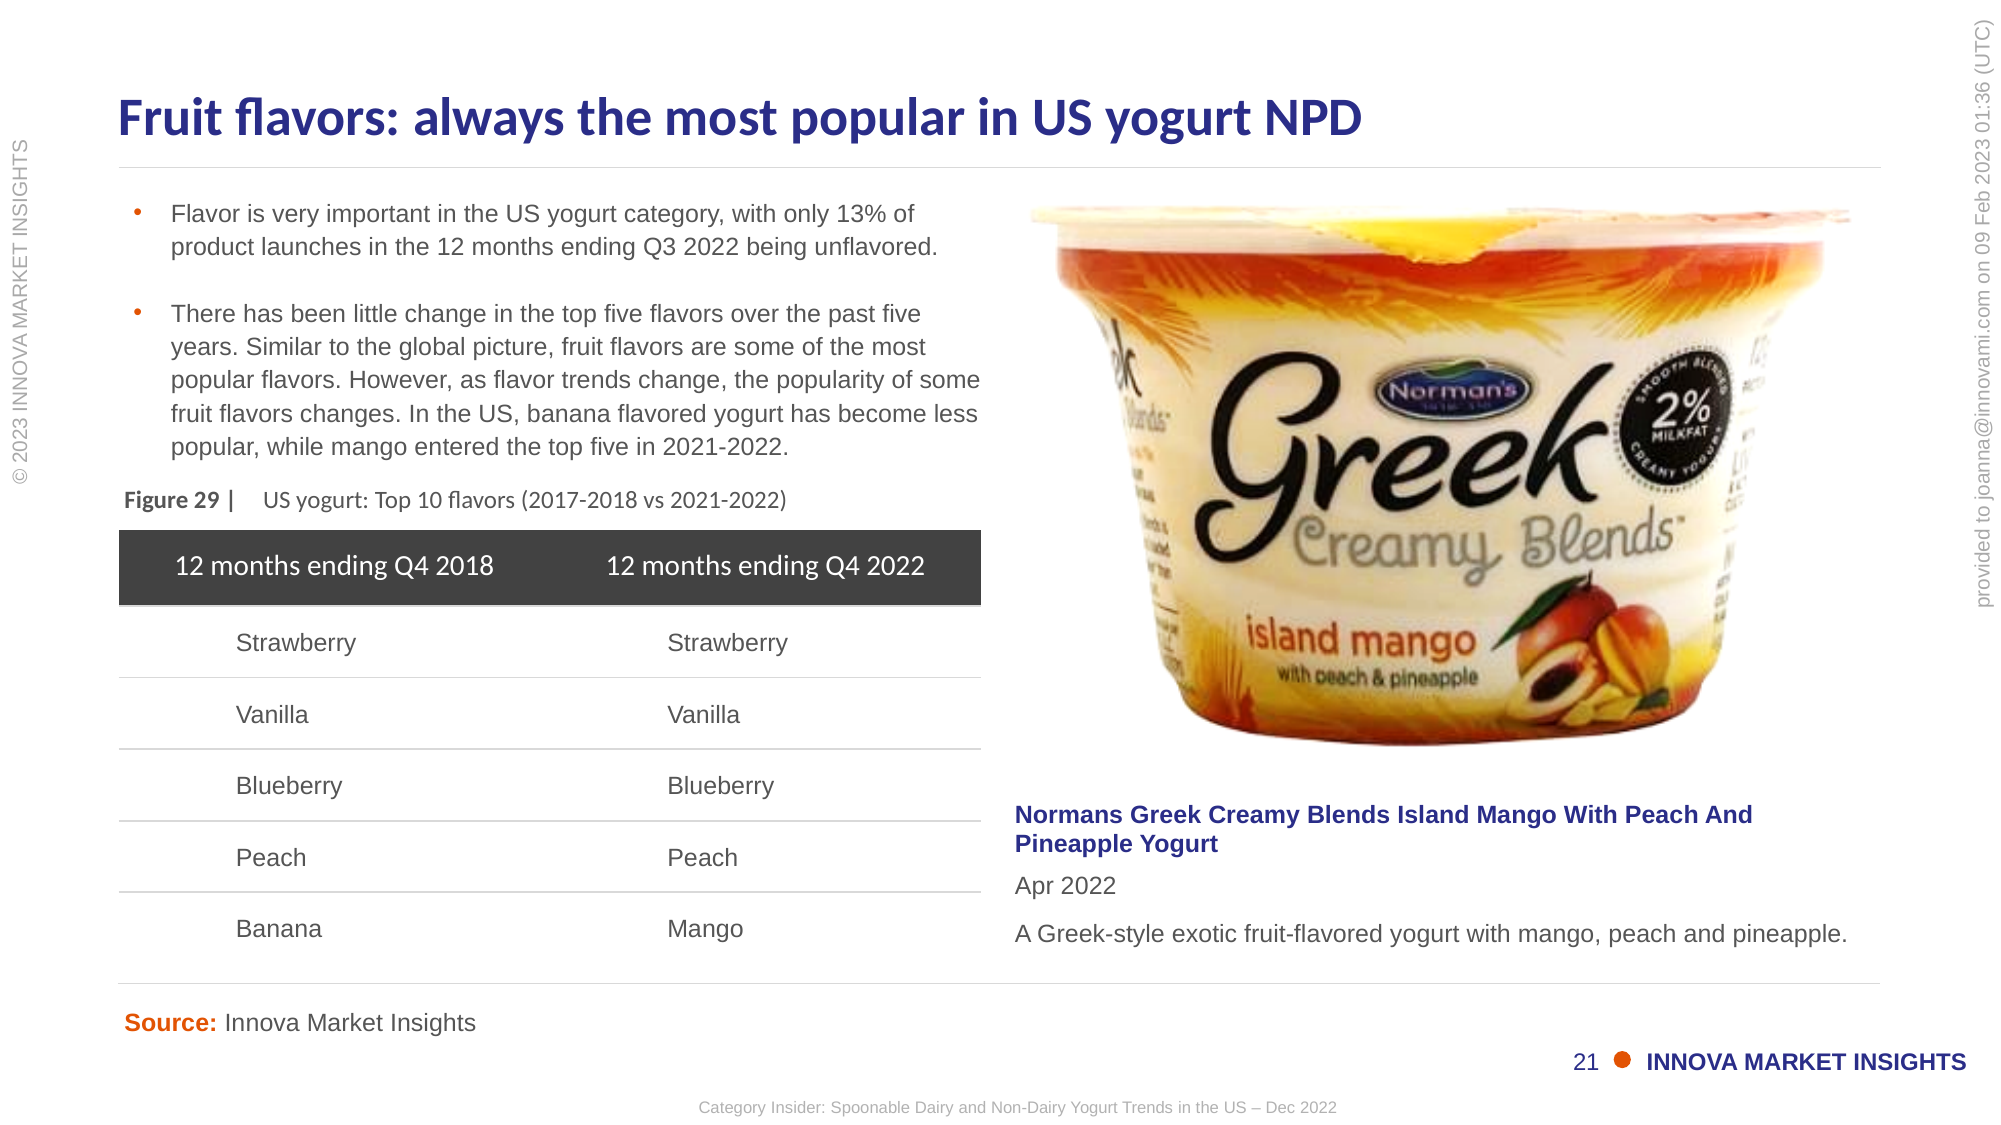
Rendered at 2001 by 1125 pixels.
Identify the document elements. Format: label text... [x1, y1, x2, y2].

table_cell Blueberry [119, 750, 550, 820]
table_header Normans Greek Creamy Blends Island Mango With Peach And Pineapple Yogurt [1000, 794, 1881, 865]
table_cell Mango [550, 893, 981, 964]
text_box Source: Innova Market Insights [124, 1006, 1536, 1083]
table_cell A Greek-style exotic fruit-flavored yogurt with mango, peach and pineapple. [1000, 912, 1881, 960]
text_box Flavor is very important in the US yogurt category, with only 13% of product launches in the 12 months ending Q3 2022 being unflavored. There has been little change in the top five flavors over the past five years. Similar to the global picture, fruit flavors are some of the most popular flavors. However, as flavor trends change, the popularity of some fruit flavors changes. In the US, banana flavored yogurt has become less popular, while mango entered the top five in 2021-2022. [118, 186, 1000, 374]
table_cell Peach [550, 822, 981, 891]
table_cell Strawberry [550, 607, 981, 677]
table_cell Strawberry [119, 607, 550, 677]
text_box US yogurt: Top 10 flavors (2017-2018 vs 2021-2022) [263, 476, 1013, 542]
table_header 12 months ending Q4 2022 [550, 530, 981, 605]
table_header 12 months ending Q4 2018 [119, 530, 550, 605]
table_cell Apr 2022 [1000, 865, 1881, 912]
title Fruit flavors: always the most popular in US yogurt NPD [118, 0, 1881, 147]
table_cell Vanilla [550, 678, 981, 748]
table_cell Blueberry [550, 750, 981, 820]
picture [1013, 190, 1868, 763]
text_box Figure 29 | [124, 476, 263, 530]
table_cell Peach [119, 822, 550, 891]
table_cell Banana [119, 893, 550, 964]
table_cell Vanilla [119, 678, 550, 748]
